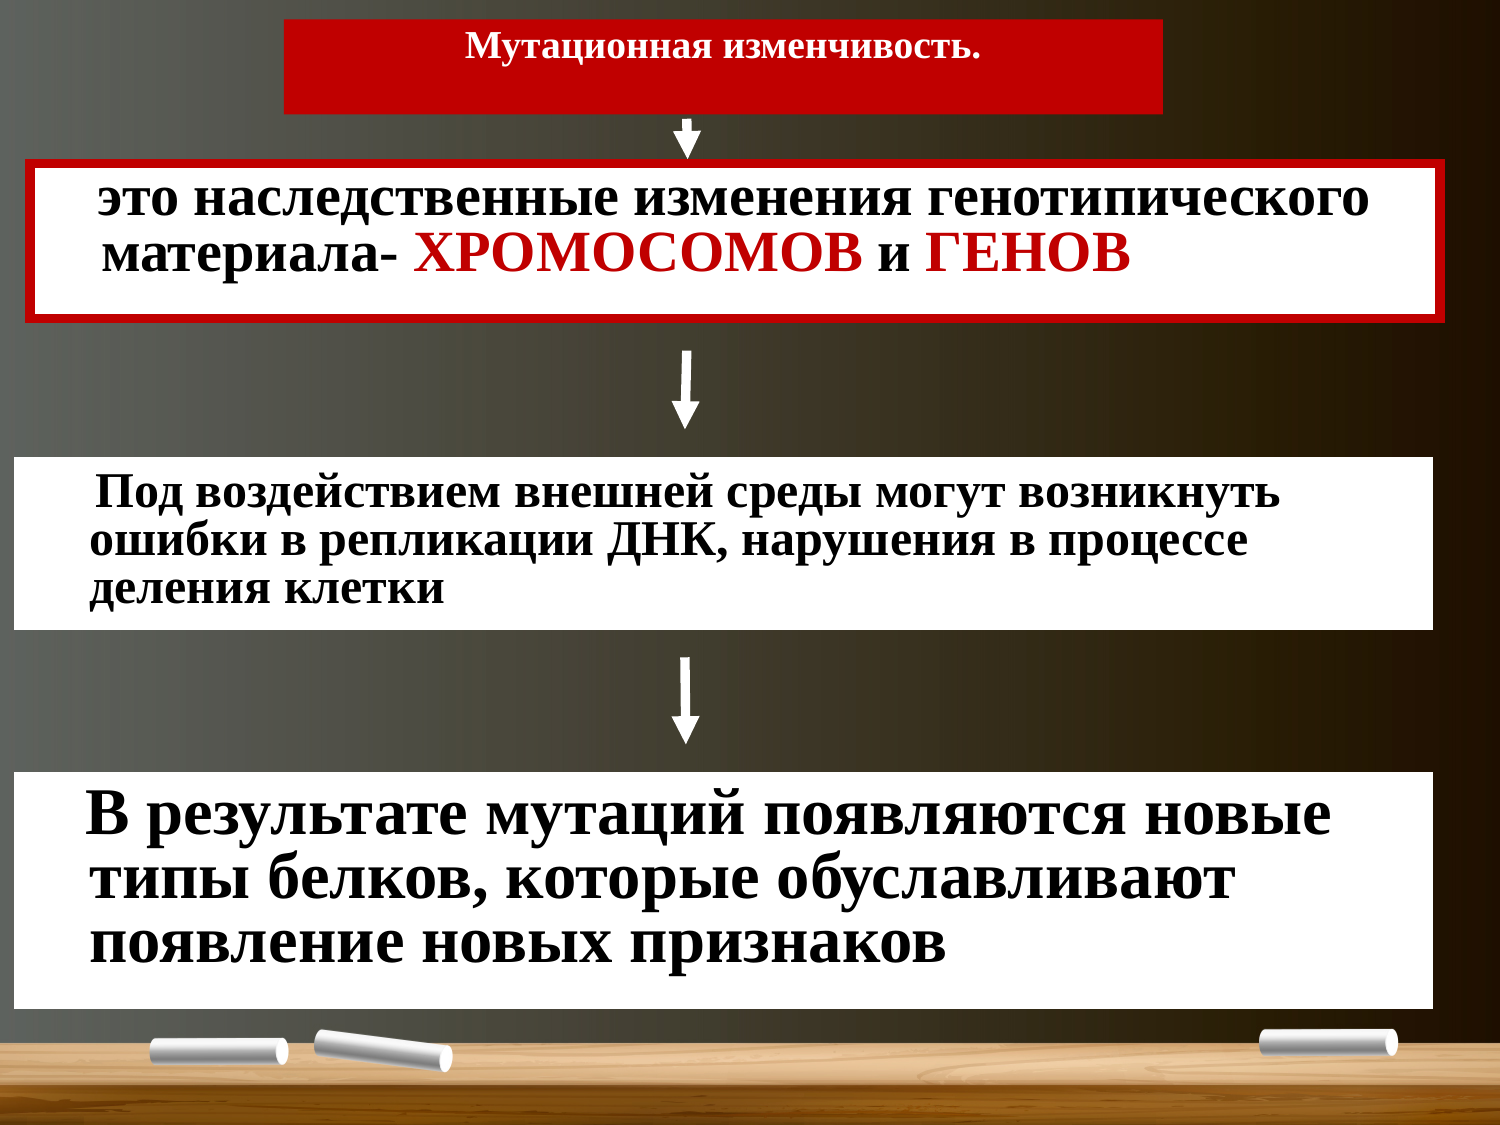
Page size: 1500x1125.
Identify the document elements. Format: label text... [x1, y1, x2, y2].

picture [0, 0, 1500, 1125]
text_box это наследственные изменения генотипического материала- ХРОМОСОМОВ и ГЕНОВ [29, 163, 1440, 319]
text_box В результате мутаций появляются новые типы белков, которые обуславливают появление новых признаков [18, 776, 1429, 1004]
title Мутационная изменчивость. [283, 19, 1163, 115]
text_box Под воздействием внешней среды могут возникнуть ошибки в репликации ДНК, нарушения в процессе деления клетки [18, 461, 1429, 625]
